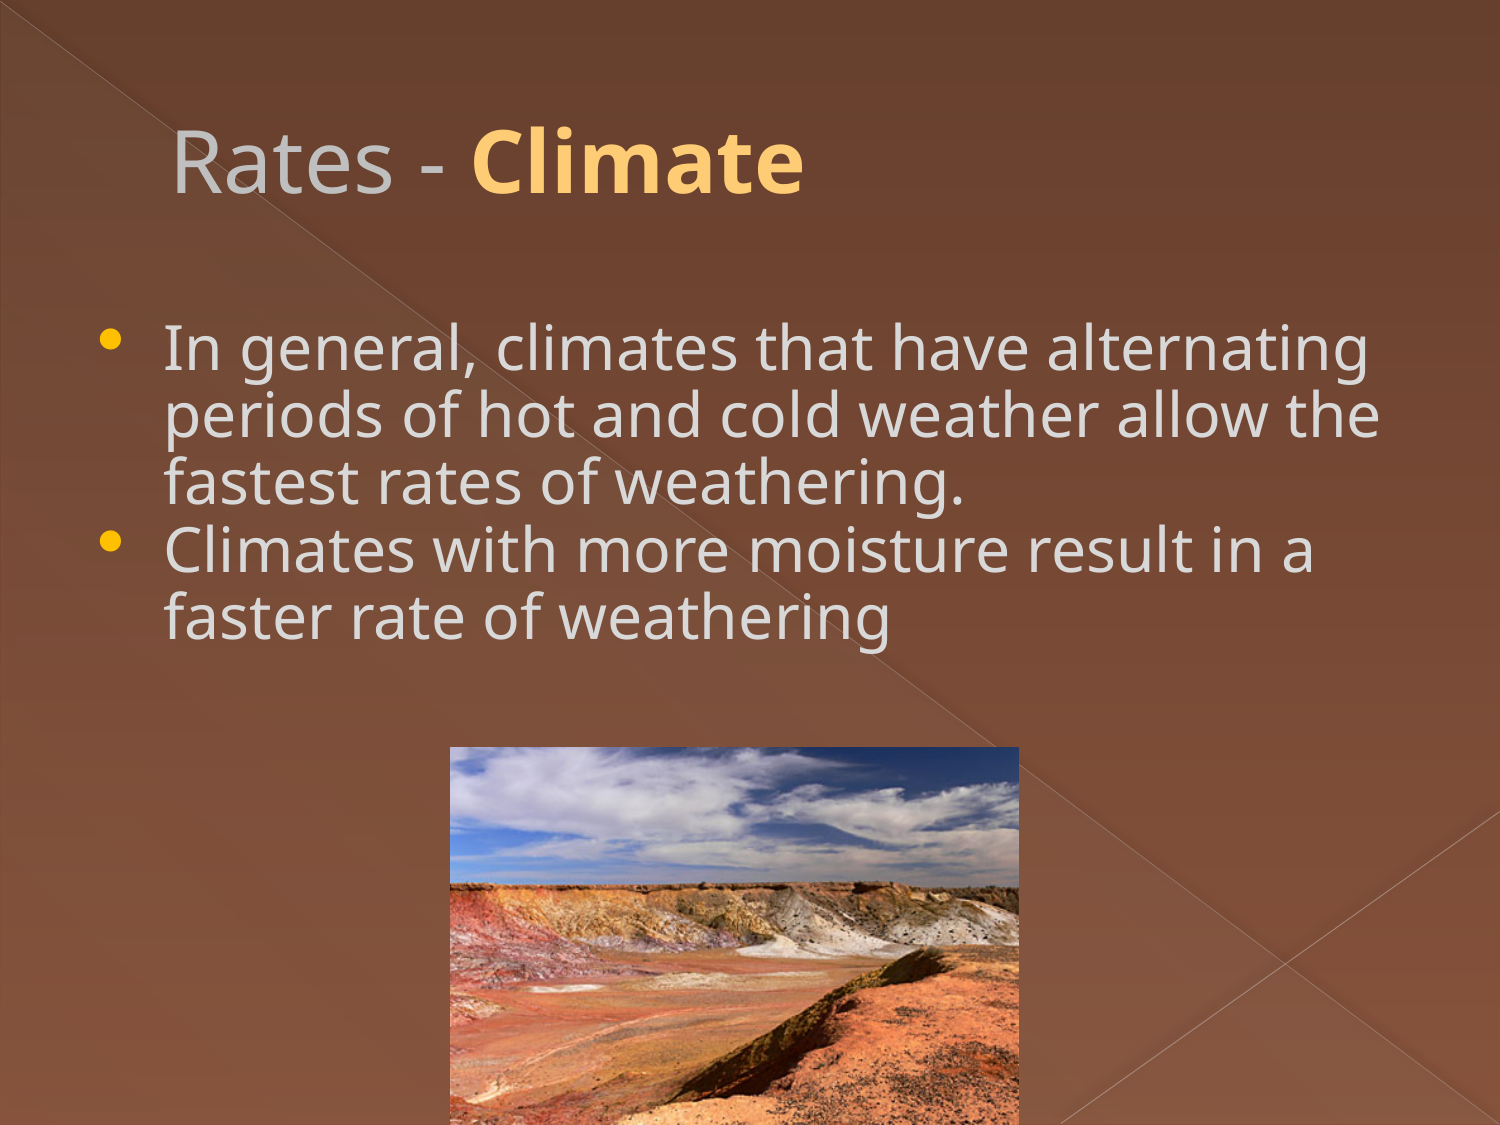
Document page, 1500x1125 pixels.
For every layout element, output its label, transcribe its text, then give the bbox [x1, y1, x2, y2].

title Rates - Climate [75, 43, 1425, 274]
list In general, climates that have alternating periods of hot and cold weather allow the fastest rates of weathering. Climates with more moisture result in a faster rate of weathering [75, 308, 1425, 1059]
picture [449, 746, 1019, 1125]
